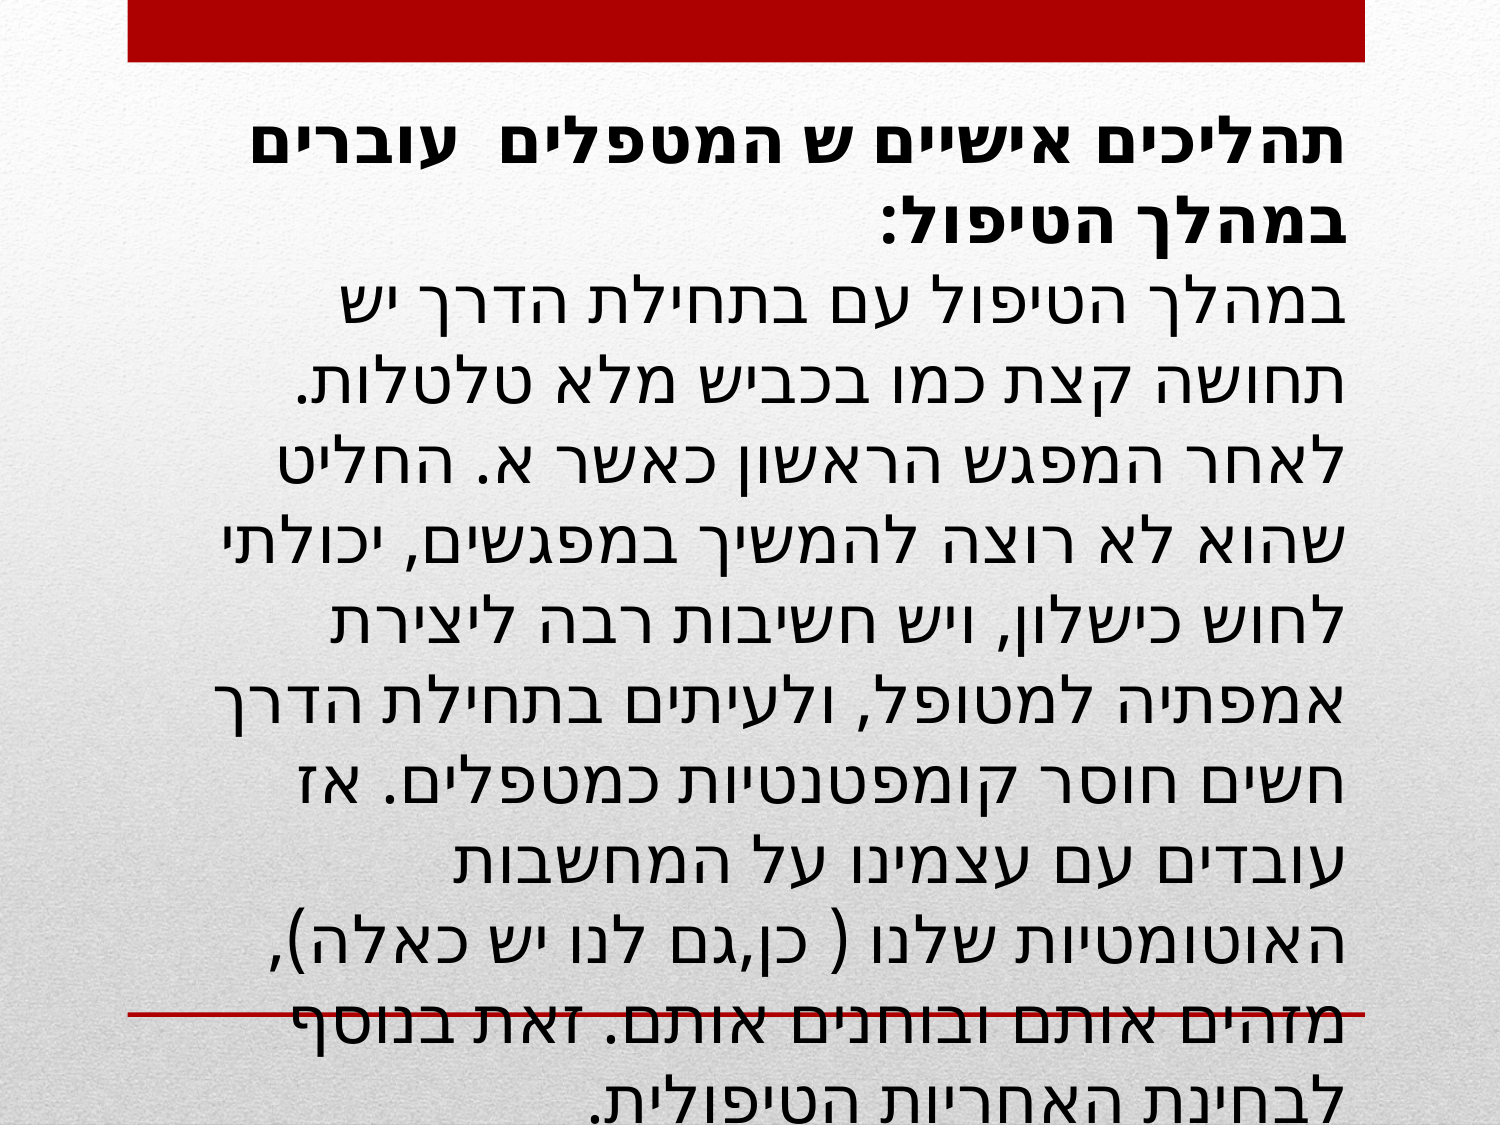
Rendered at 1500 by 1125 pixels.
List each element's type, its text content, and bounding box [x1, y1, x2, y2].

text_box תהליכים אישיים ש המטפלים עוברים במהלך הטיפול: במהלך הטיפול עם בתחילת הדרך יש תחושה קצת כמו בכביש מלא טלטלות. לאחר המפגש הראשון כאשר א. החליט שהוא לא רוצה להמשיך במפגשים, יכולתי לחוש כישלון, ויש חשיבות רבה ליצירת אמפתיה למטופל, ולעיתים בתחילת הדרך חשים חוסר קומפטנטיות כמטפלים. אז עובדים עם עצמינו על המחשבות האוטומטיות שלנו ( כן,גם לנו יש כאלה), מזהים אותם ובוחנים אותם. זאת בנוסף לבחינת האחריות הטיפולית. [123, 89, 1365, 1125]
